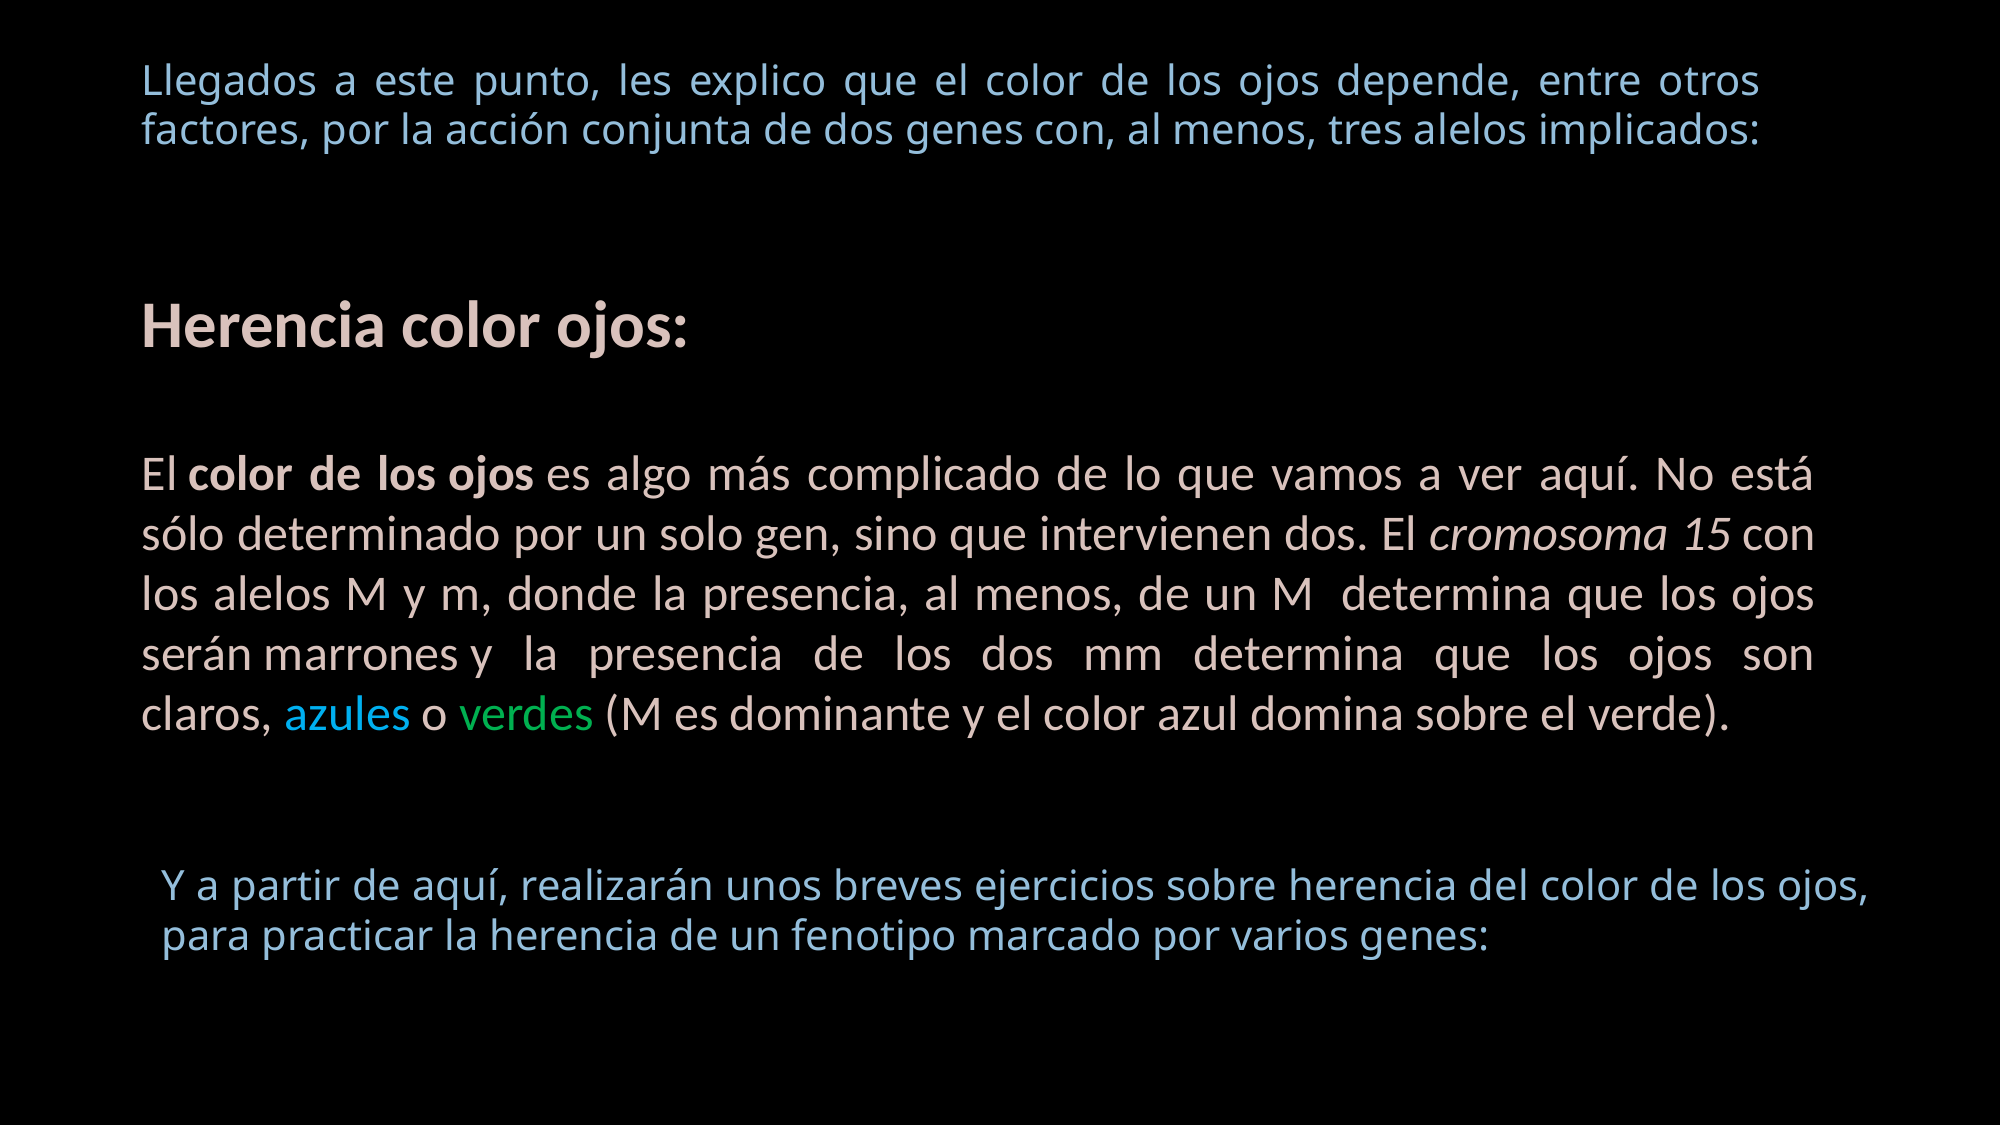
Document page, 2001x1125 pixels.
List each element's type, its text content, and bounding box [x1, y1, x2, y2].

text_box Y a partir de aquí, realizarán unos breves ejercicios sobre herencia del color de los ojos, para practicar la herencia de un fenotipo marcado por varios genes: [146, 850, 1886, 966]
text_box Herencia color ojos: El color de los ojos es algo más complicado de lo que vamos a ver aquí. No está sólo determinado por un solo gen, sino que intervienen dos. El cromosoma 15 con los alelos M y m, donde la presencia, al menos, de un M determina que los ojos serán marrones y la presencia de los dos mm determina que los ojos son claros, azules o verdes (M es dominante y el color azul domina sobre el verde). [126, 273, 1831, 748]
text_box Llegados a este punto, les explico que el color de los ojos depende, entre otros factores, por la acción conjunta de dos genes con, al menos, tres alelos implicados: [126, 45, 1777, 161]
